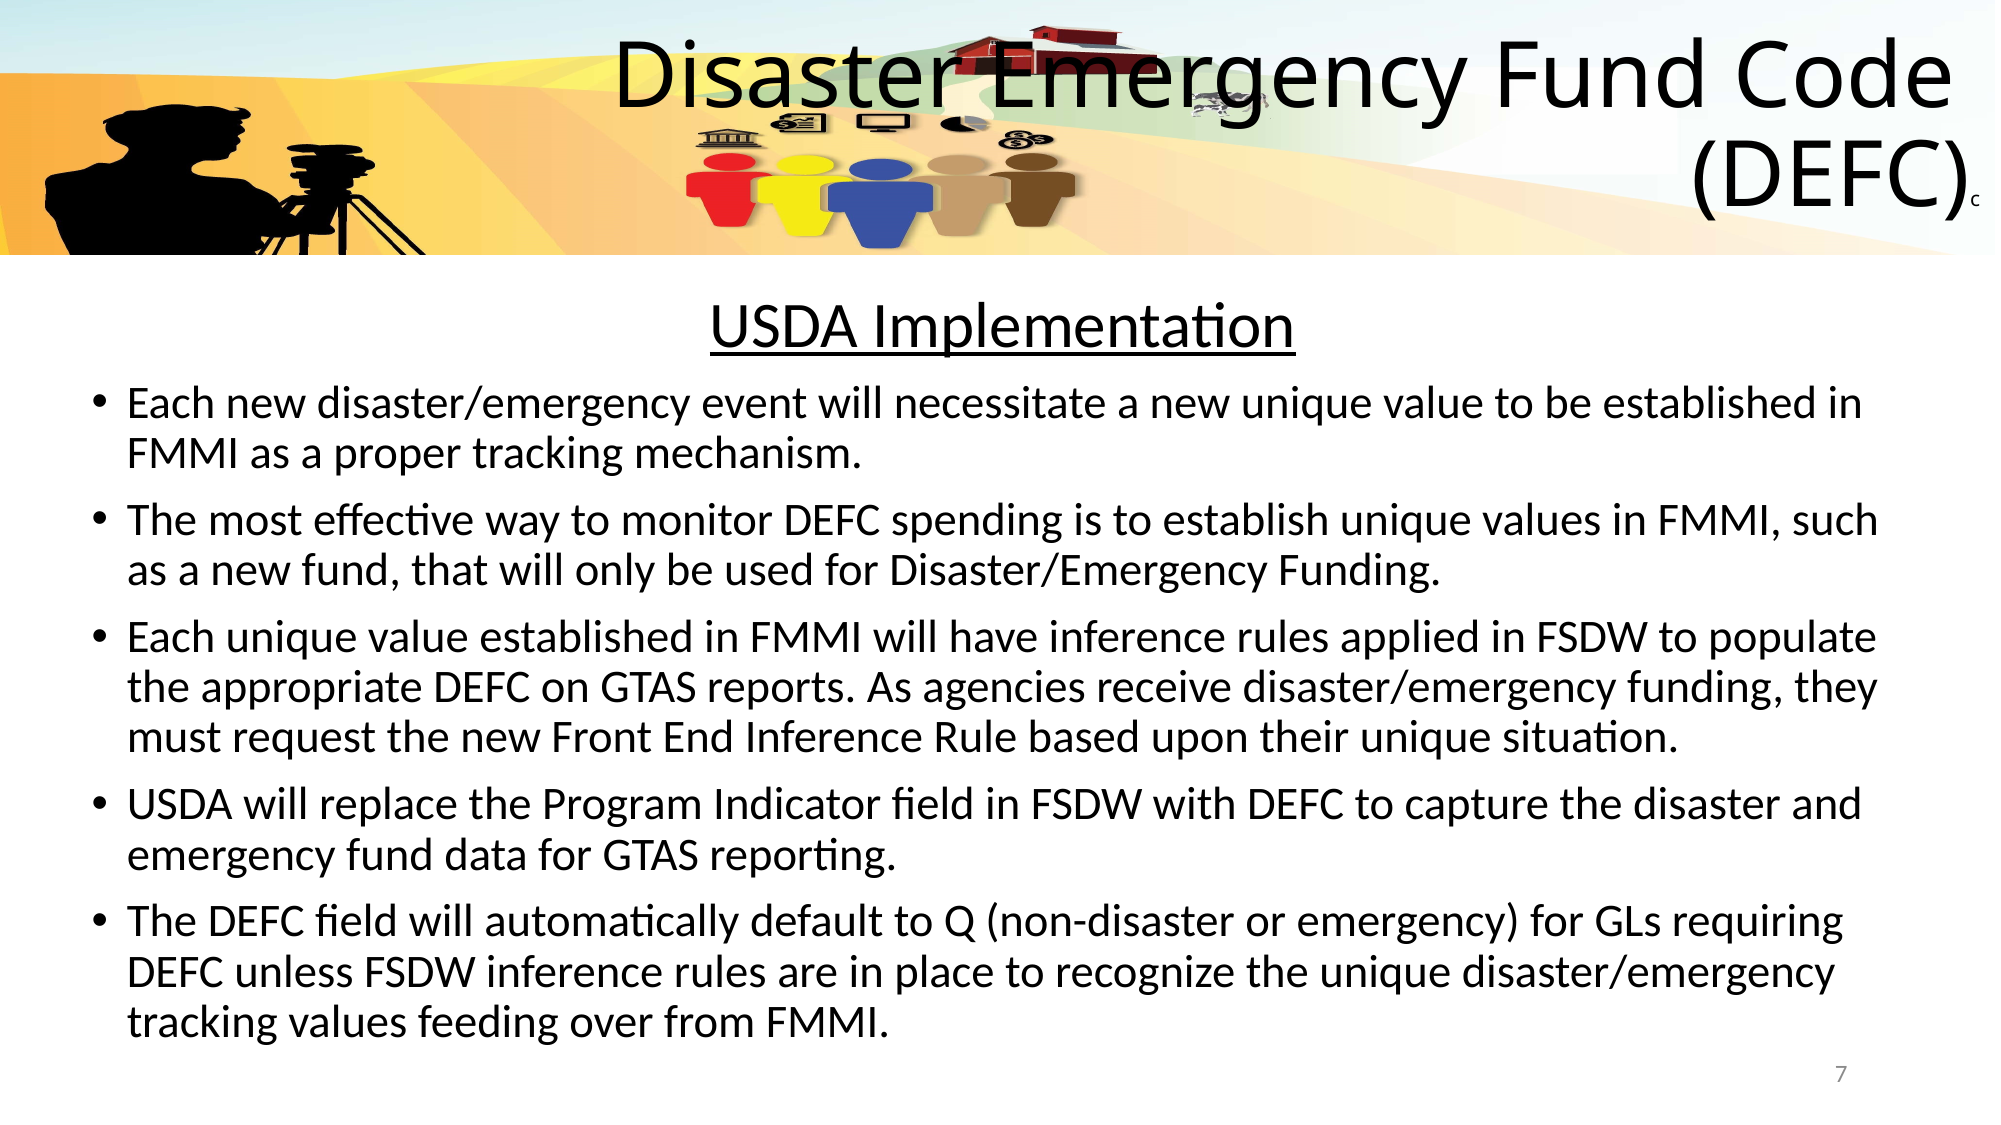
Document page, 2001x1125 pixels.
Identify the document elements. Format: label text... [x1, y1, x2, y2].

slide_number 7 [1412, 1042, 1863, 1103]
list USDA Implementation Each new disaster/emergency event will necessitate a new unique value to be established in FMMI as a proper tracking mechanism. The most effective way to monitor DEFC spending is to establish unique values in FMMI, such as a new fund, that will only be used for Disaster/Emergency Funding. Each unique value established in FMMI will have inference rules applied in FSDW to populate the appropriate DEFC on GTAS reports. As agencies receive disaster/emergency funding, they must request the new Front End Inference Rule based upon their unique situation. USDA will replace the Program Indicator field in FSDW with DEFC to capture the disaster and emergency fund data for GTAS reporting. The DEFC field will automatically default to Q (non-disaster or emergency) for GLs requiring DEFC unless FSDW inference rules are in place to recognize the unique disaster/emergency tracking values feeding over from FMMI. [76, 284, 1930, 1058]
title Disaster Emergency Fund Code (DEFC)c [0, 0, 1995, 255]
